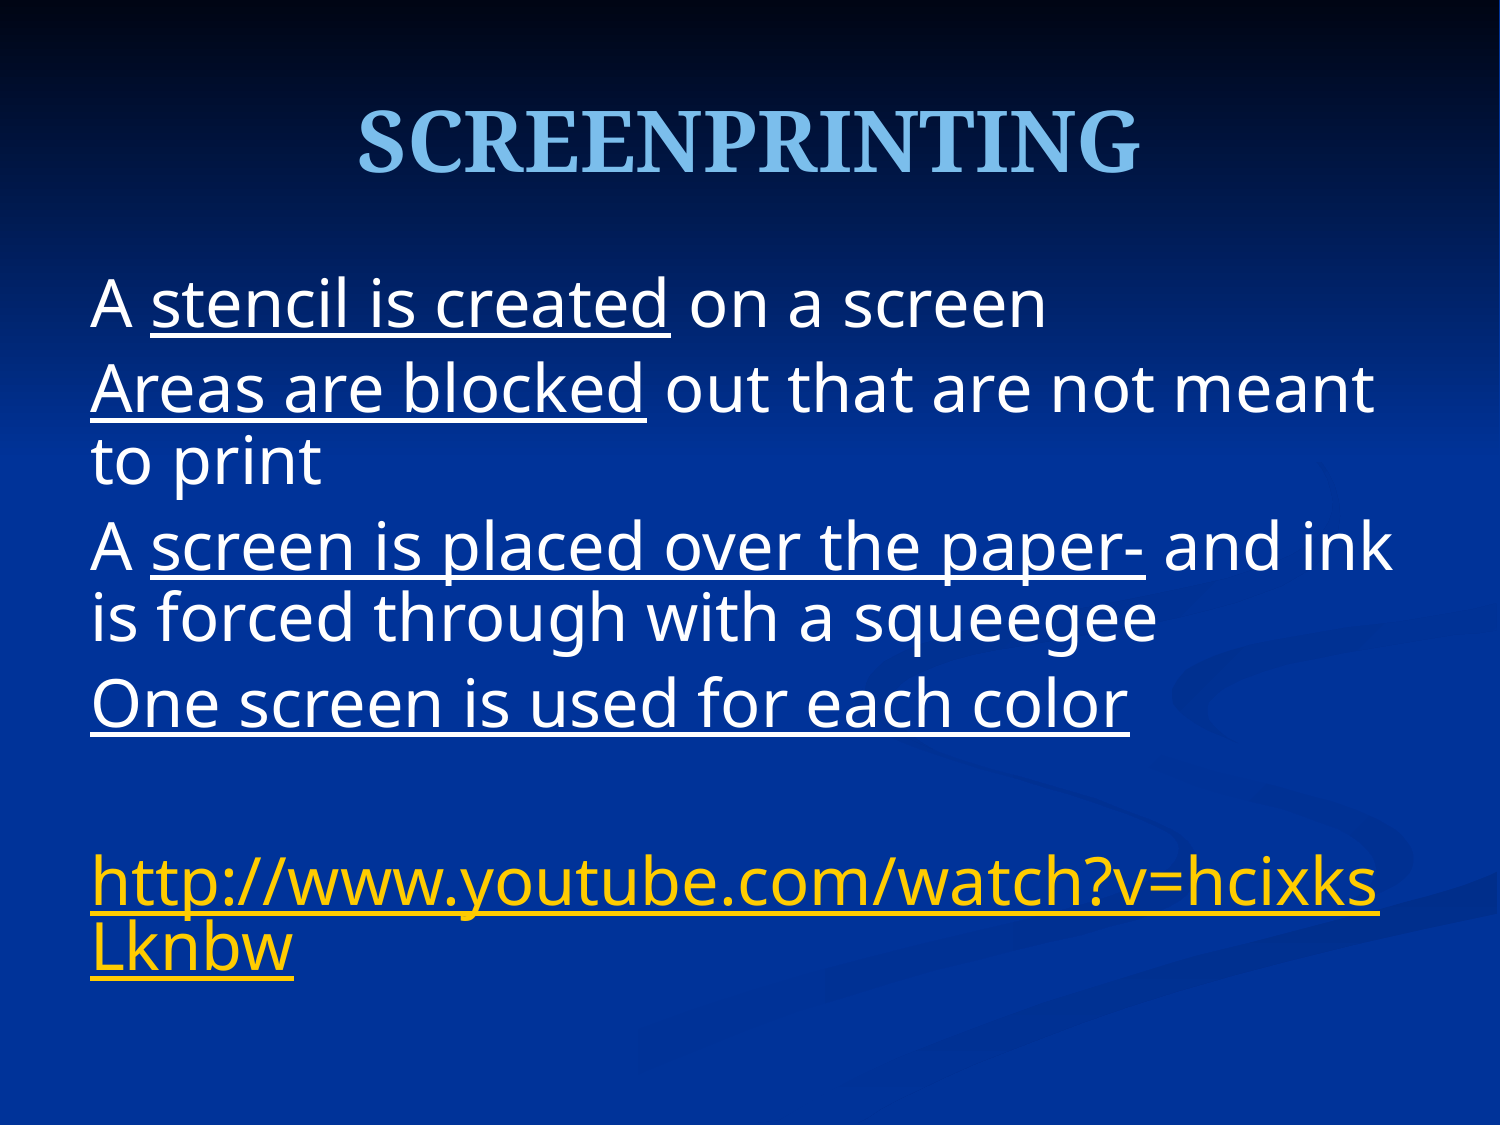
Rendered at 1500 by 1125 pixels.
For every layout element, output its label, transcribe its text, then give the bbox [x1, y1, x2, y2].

list A stencil is created on a screen Areas are blocked out that are not meant to print A screen is placed over the paper- and ink is forced through with a squeegee One screen is used for each color http://www.youtube.com/watch?v=hcixksLknbw [74, 262, 1426, 1006]
title SCREENPRINTING [74, 44, 1426, 233]
